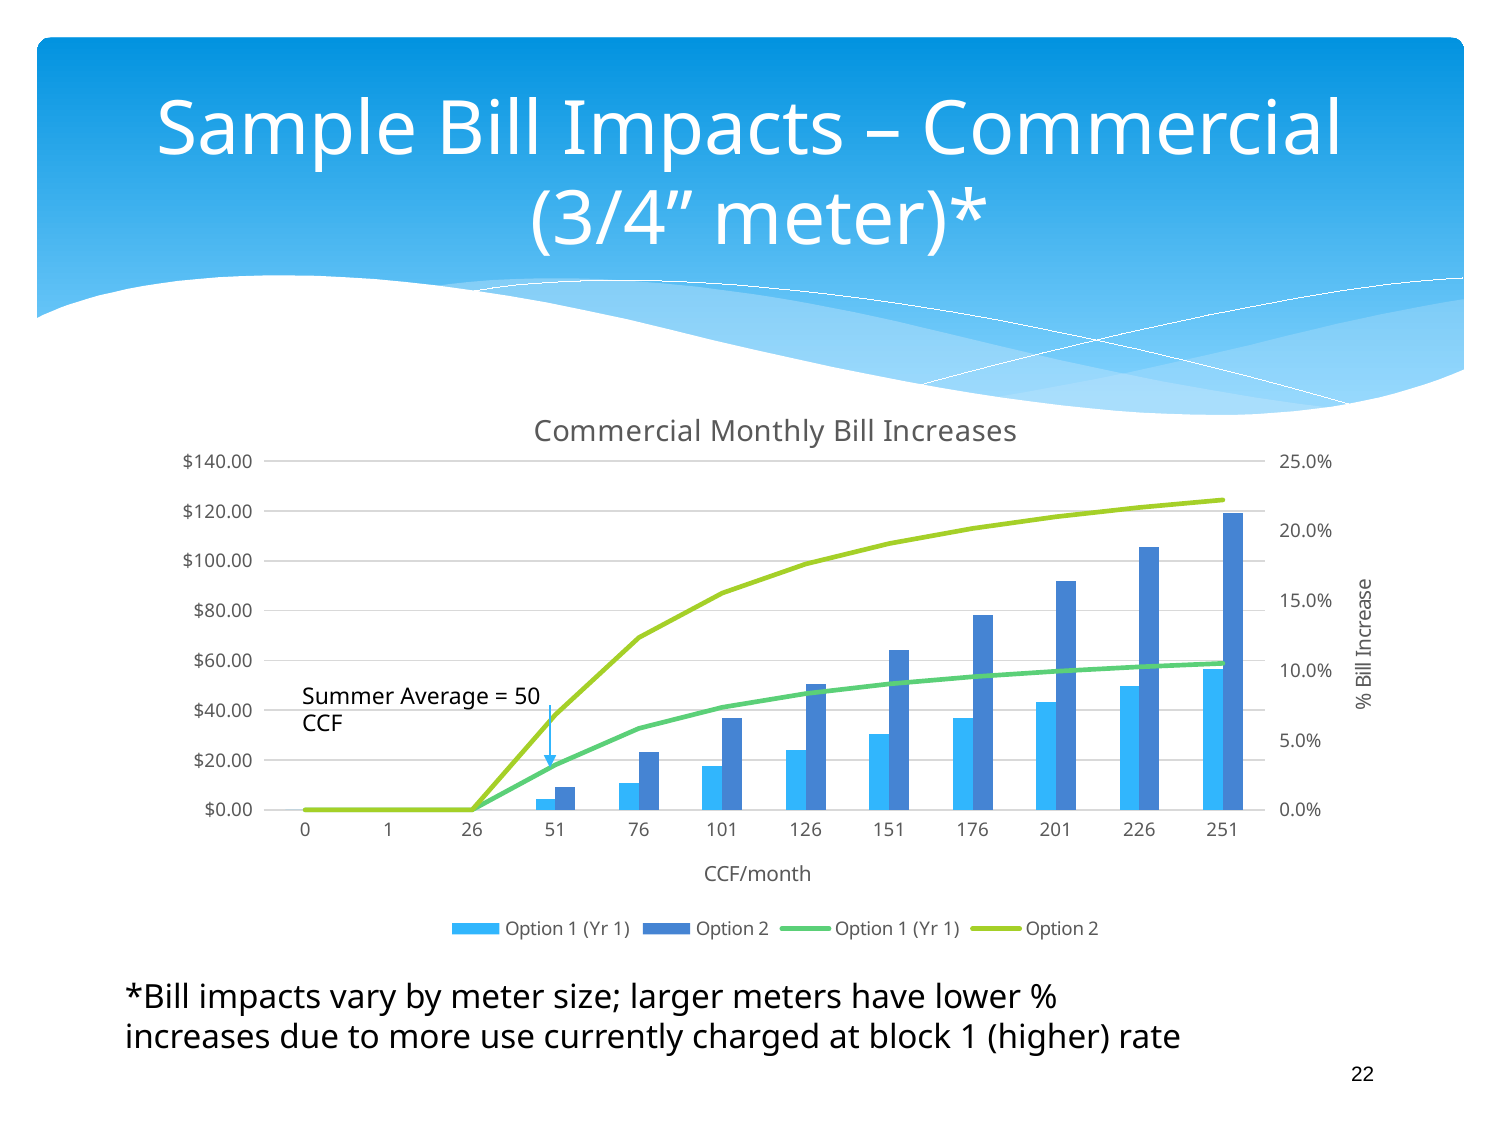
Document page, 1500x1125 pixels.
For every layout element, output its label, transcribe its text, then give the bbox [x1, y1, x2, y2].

slide_number 22 [1299, 1042, 1425, 1103]
text_box *Bill impacts vary by meter size; larger meters have lower % increases due to more use currently charged at block 1 (higher) rate [110, 967, 1223, 1062]
chart [167, 381, 1384, 949]
title Sample Bill Impacts – Commercial (3/4” meter)* [94, 68, 1426, 268]
